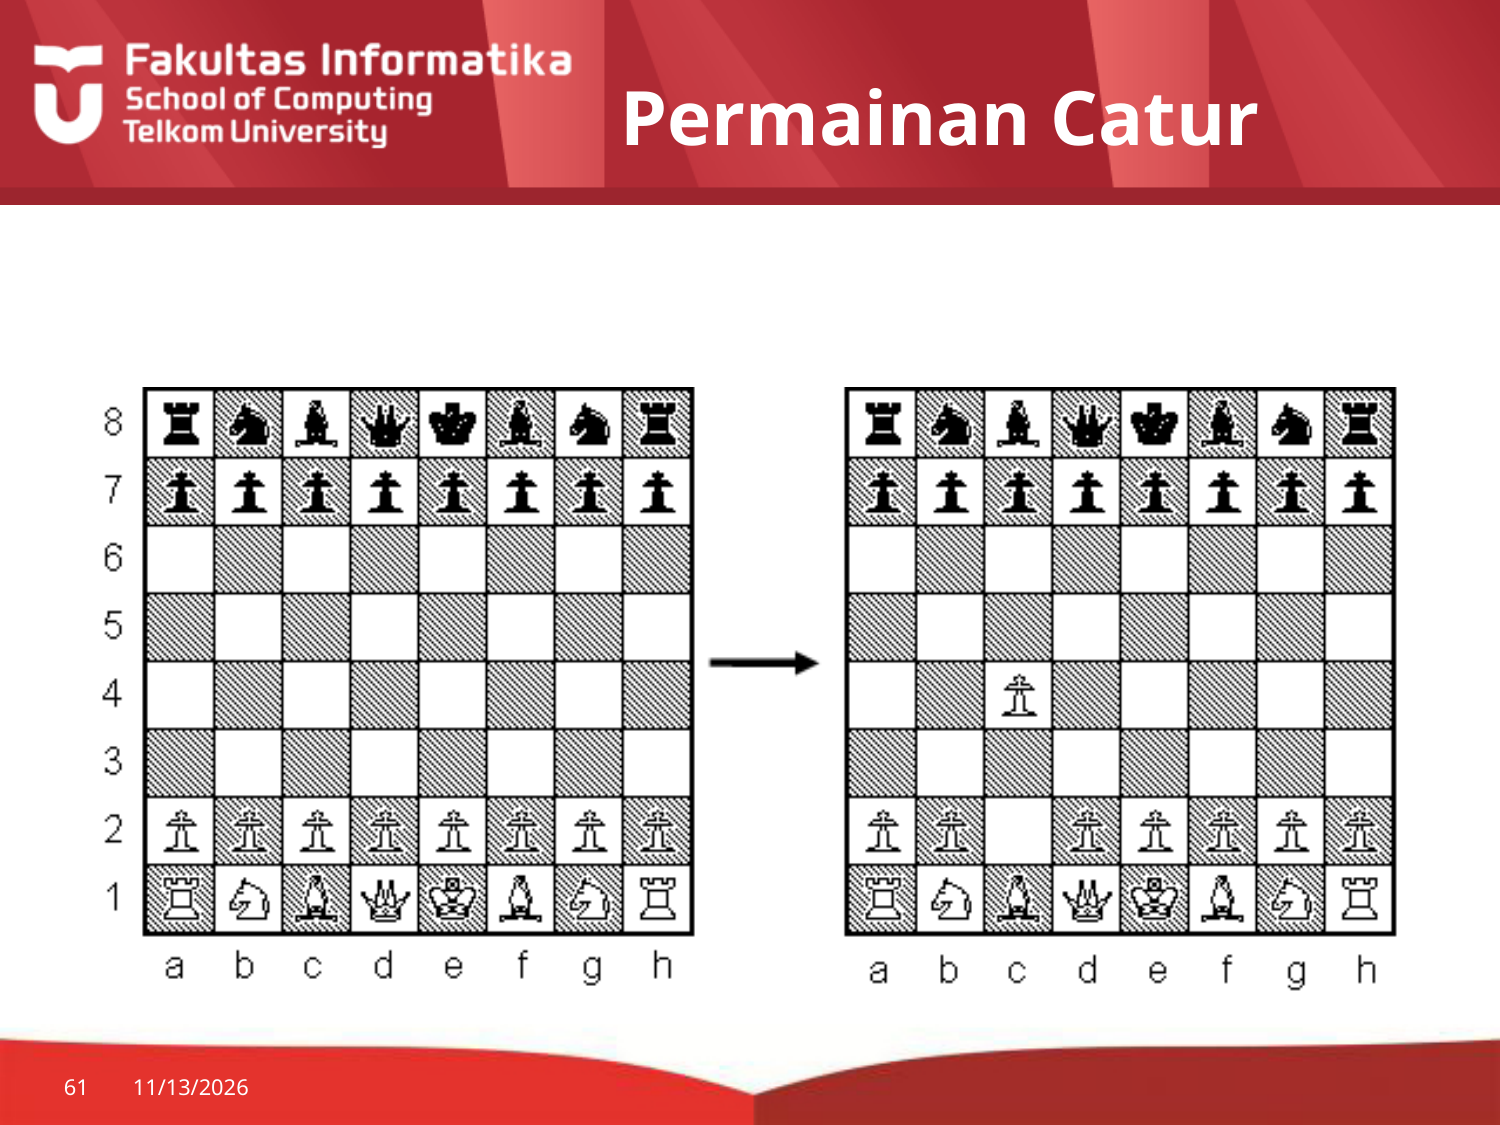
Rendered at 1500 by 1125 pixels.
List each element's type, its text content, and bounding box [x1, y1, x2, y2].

slide_number 61 [63, 1058, 123, 1119]
picture [0, 0, 1500, 205]
picture [0, 1024, 1500, 1125]
title Permainan Catur [605, 21, 1438, 210]
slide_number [132, 1058, 403, 1119]
picture [87, 387, 1425, 1001]
